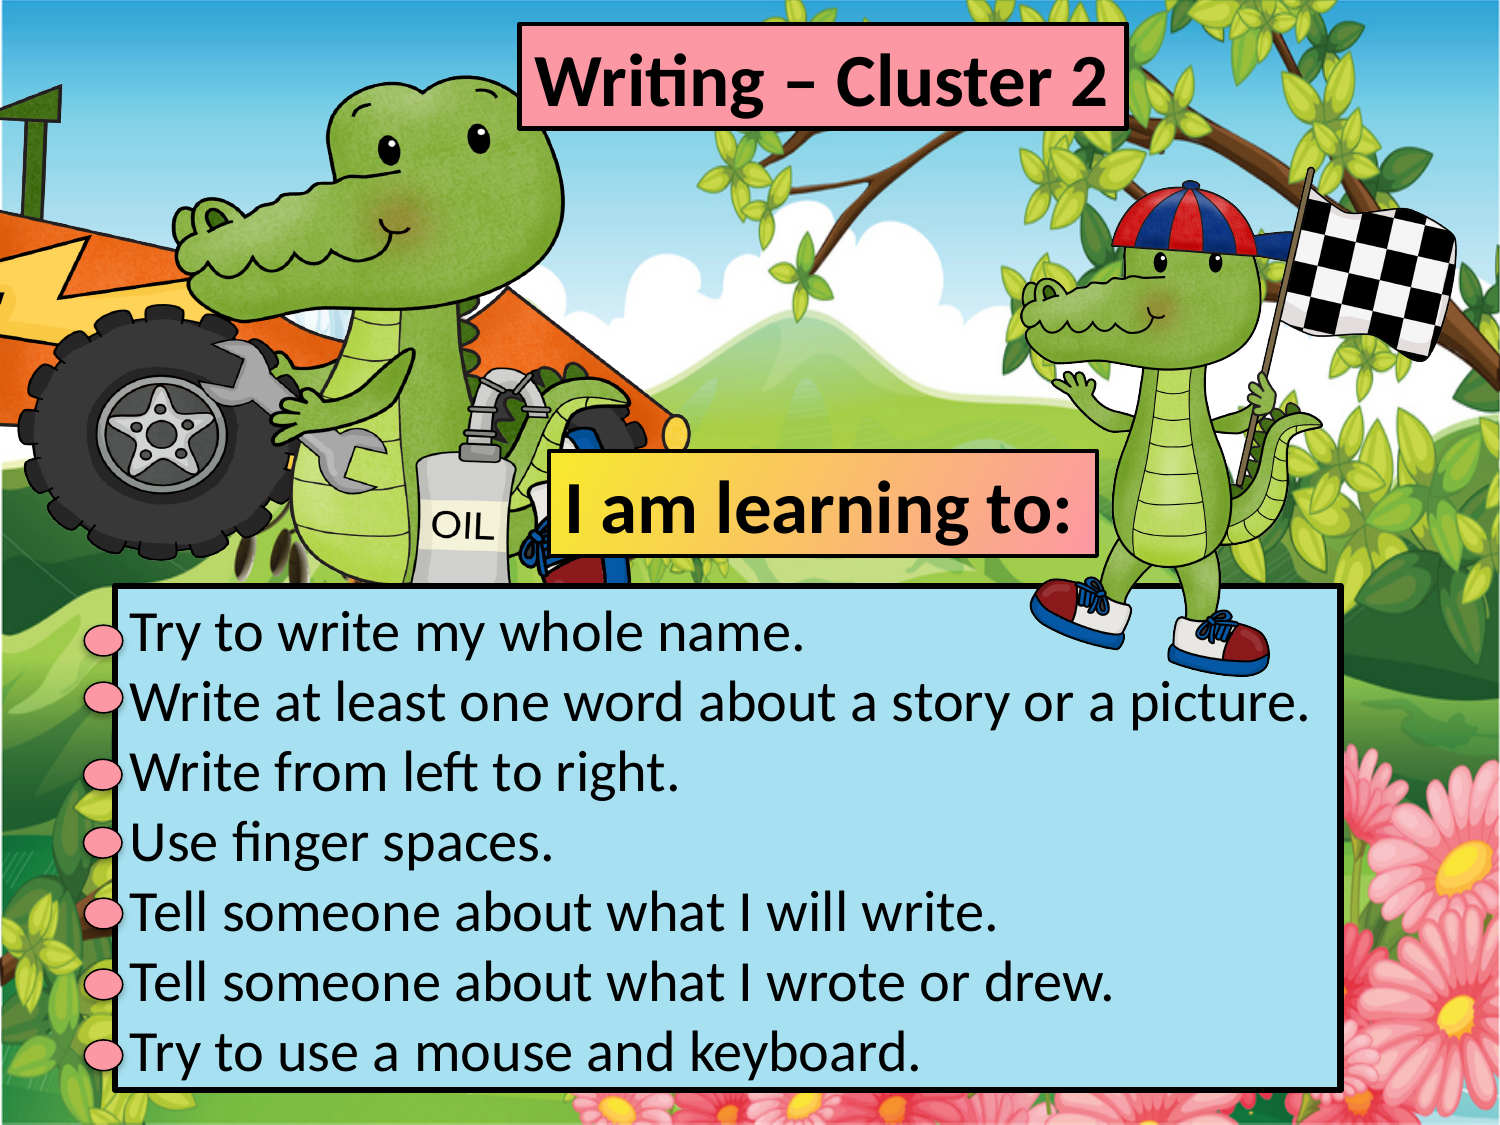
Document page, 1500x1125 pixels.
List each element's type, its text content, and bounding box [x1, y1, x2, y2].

text_box I am learning to: [699, 449, 1015, 558]
text_box [82, 826, 123, 859]
text_box [83, 897, 124, 930]
text_box Try to write my whole name. Write at least one word about a story or a picture. Write from left to right. Use finger spaces. Tell someone about what I will write. Tell someone about what I wrote or drew. Try to use a mouse and keyboard. [115, 585, 1341, 1091]
text_box [83, 681, 124, 714]
text_box [83, 624, 124, 657]
picture [0, 0, 1500, 1125]
text_box [83, 1039, 124, 1072]
text_box Writing – Cluster 2 [517, 22, 1129, 131]
text_box [83, 968, 124, 1001]
text_box [82, 758, 123, 791]
